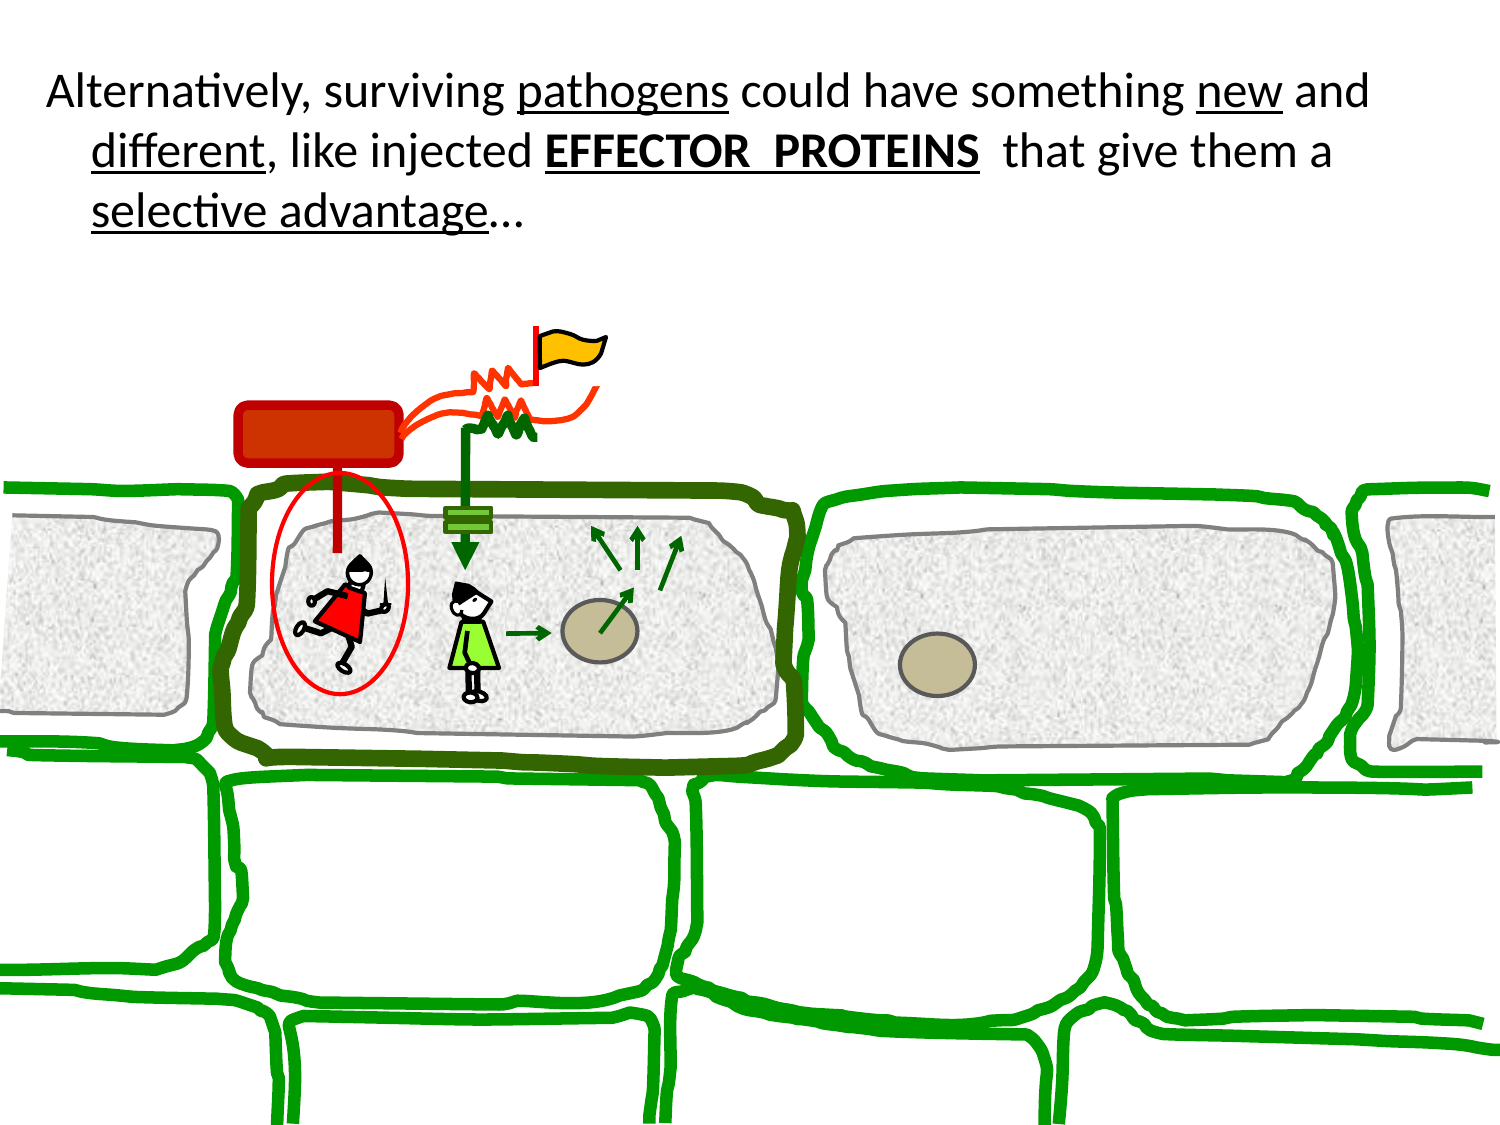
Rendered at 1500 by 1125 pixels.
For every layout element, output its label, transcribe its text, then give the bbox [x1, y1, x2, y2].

text_box [269, 473, 334, 665]
text_box [797, 485, 1360, 785]
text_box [446, 612, 497, 703]
text_box [443, 506, 459, 534]
text_box [1385, 514, 1500, 753]
text_box [1056, 1000, 1500, 1125]
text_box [449, 579, 482, 624]
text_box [535, 325, 607, 387]
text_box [296, 560, 394, 672]
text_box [237, 367, 603, 464]
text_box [590, 525, 621, 571]
text_box Alternatively, surviving pathogens could have something new and different, like injected EFFECTOR PROTEINS that give them a selective advantage… [31, 50, 1454, 246]
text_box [599, 587, 635, 634]
text_box [673, 772, 1102, 1028]
text_box [303, 680, 377, 697]
text_box [286, 1010, 657, 1124]
text_box [897, 631, 978, 699]
text_box [663, 985, 1050, 1125]
text_box [339, 473, 411, 648]
text_box [1347, 485, 1490, 775]
text_box [535, 323, 623, 388]
text_box [0, 986, 281, 1125]
text_box [471, 506, 493, 534]
text_box [222, 772, 677, 1007]
text_box [218, 480, 800, 770]
text_box [0, 485, 241, 753]
text_box [0, 513, 222, 717]
text_box [0, 747, 218, 972]
text_box [1110, 785, 1484, 1026]
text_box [659, 535, 682, 591]
text_box [822, 523, 1338, 753]
